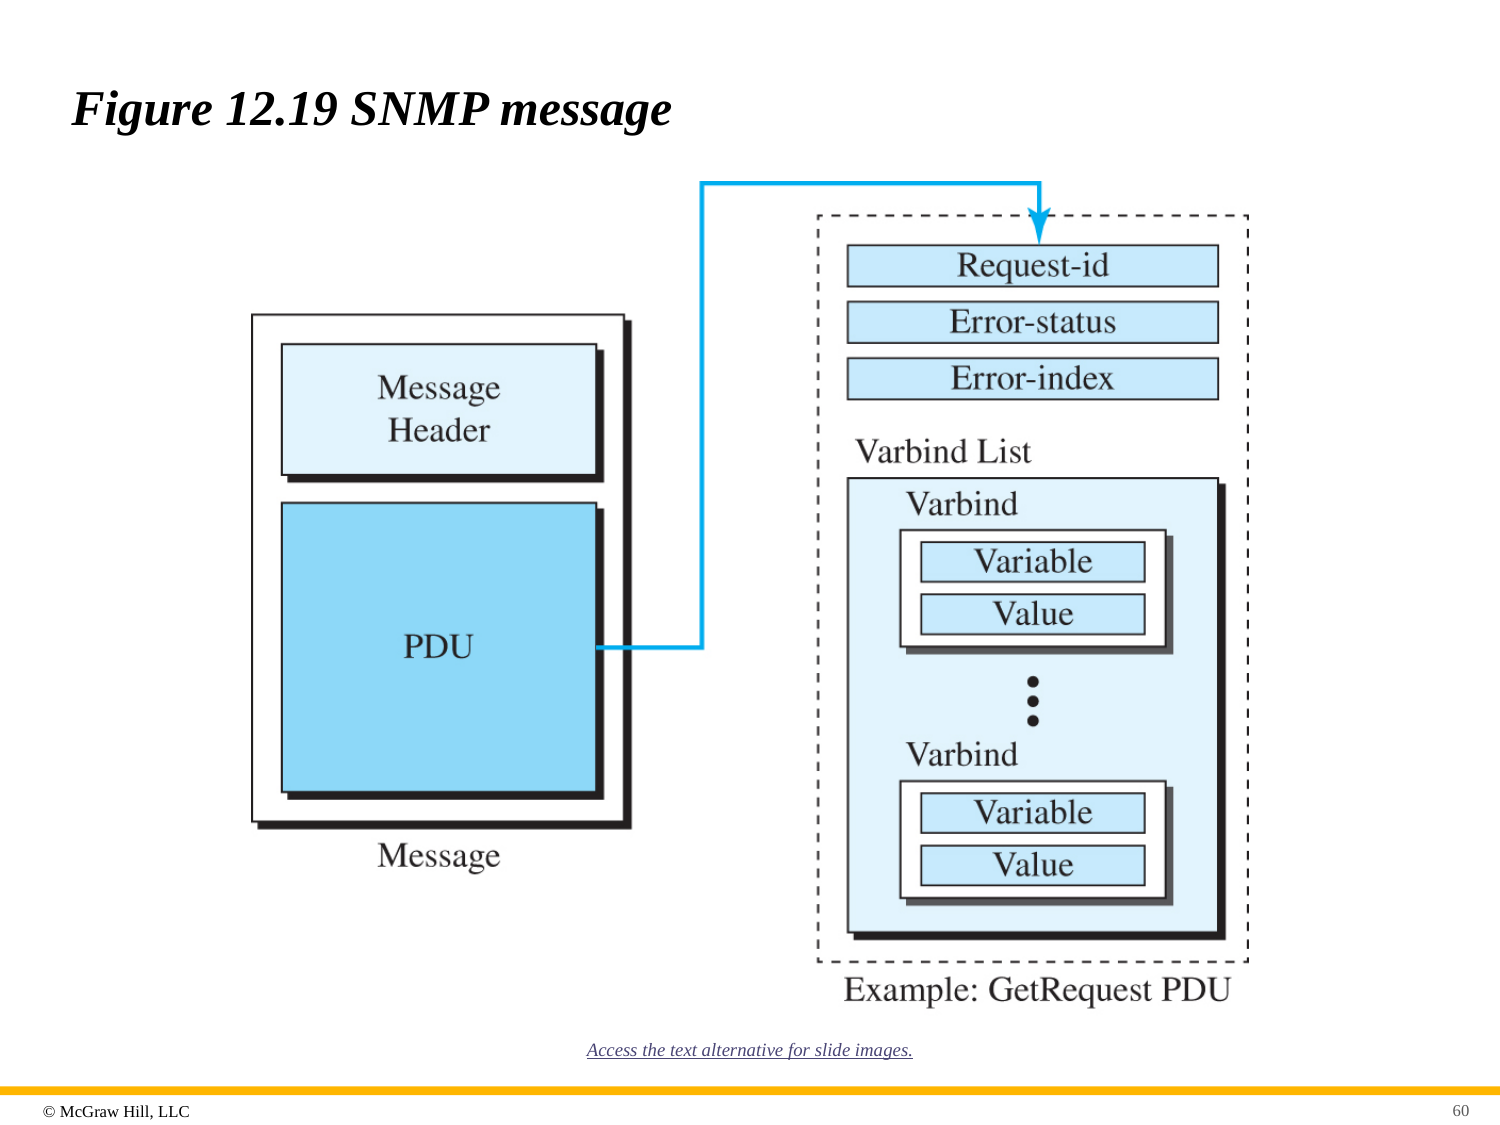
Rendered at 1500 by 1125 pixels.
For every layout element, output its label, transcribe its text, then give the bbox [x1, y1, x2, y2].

slide_number 60 [1418, 1096, 1477, 1123]
picture [251, 181, 1249, 1016]
title Figure 12.19 SNMP message [56, 50, 1444, 162]
list Access the text alternative for slide images. [525, 1033, 975, 1066]
